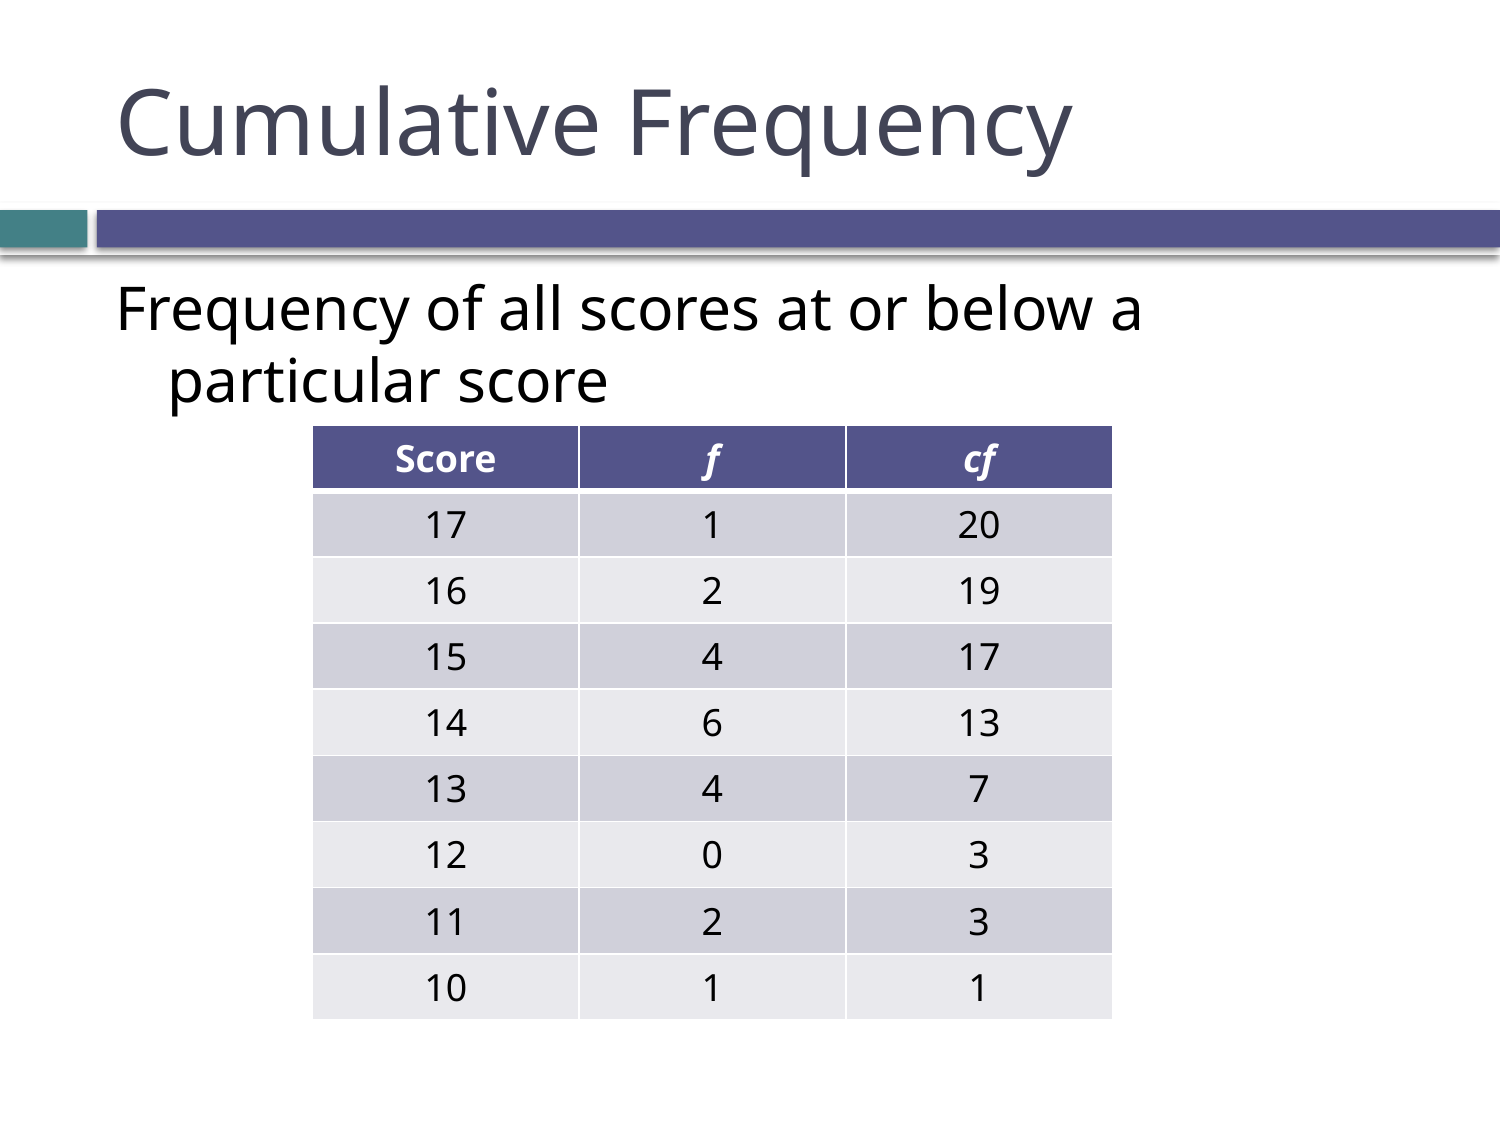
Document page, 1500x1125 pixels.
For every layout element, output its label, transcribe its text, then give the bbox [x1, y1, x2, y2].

table_header Score [313, 426, 578, 488]
table_header cf [847, 426, 1112, 488]
table_cell 1 [580, 955, 845, 1019]
table_header f [580, 426, 845, 488]
table_cell 20 [847, 494, 1112, 556]
table_cell 6 [580, 690, 845, 755]
table_cell 14 [313, 690, 578, 755]
list Frequency of all scores at or below a particular score [100, 262, 1438, 1000]
table_cell 17 [847, 624, 1112, 688]
table_cell 12 [313, 822, 578, 887]
table_cell 11 [313, 888, 578, 953]
table_cell 16 [313, 558, 578, 622]
table_cell 4 [580, 624, 845, 688]
title Cumulative Frequency [100, 37, 1438, 200]
table_cell 1 [847, 955, 1112, 1019]
table_cell 19 [847, 558, 1112, 622]
table_cell 13 [313, 756, 578, 821]
table_cell 7 [847, 756, 1112, 821]
table_cell 15 [313, 624, 578, 688]
table_cell 10 [313, 955, 578, 1019]
table_cell 3 [847, 822, 1112, 887]
table_cell 4 [580, 756, 845, 821]
table_cell 2 [580, 888, 845, 953]
table_cell 3 [847, 888, 1112, 953]
table_cell 1 [580, 494, 845, 556]
table_cell 13 [847, 690, 1112, 755]
table_cell 17 [313, 494, 578, 556]
table_cell 0 [580, 822, 845, 887]
table_cell 2 [580, 558, 845, 622]
